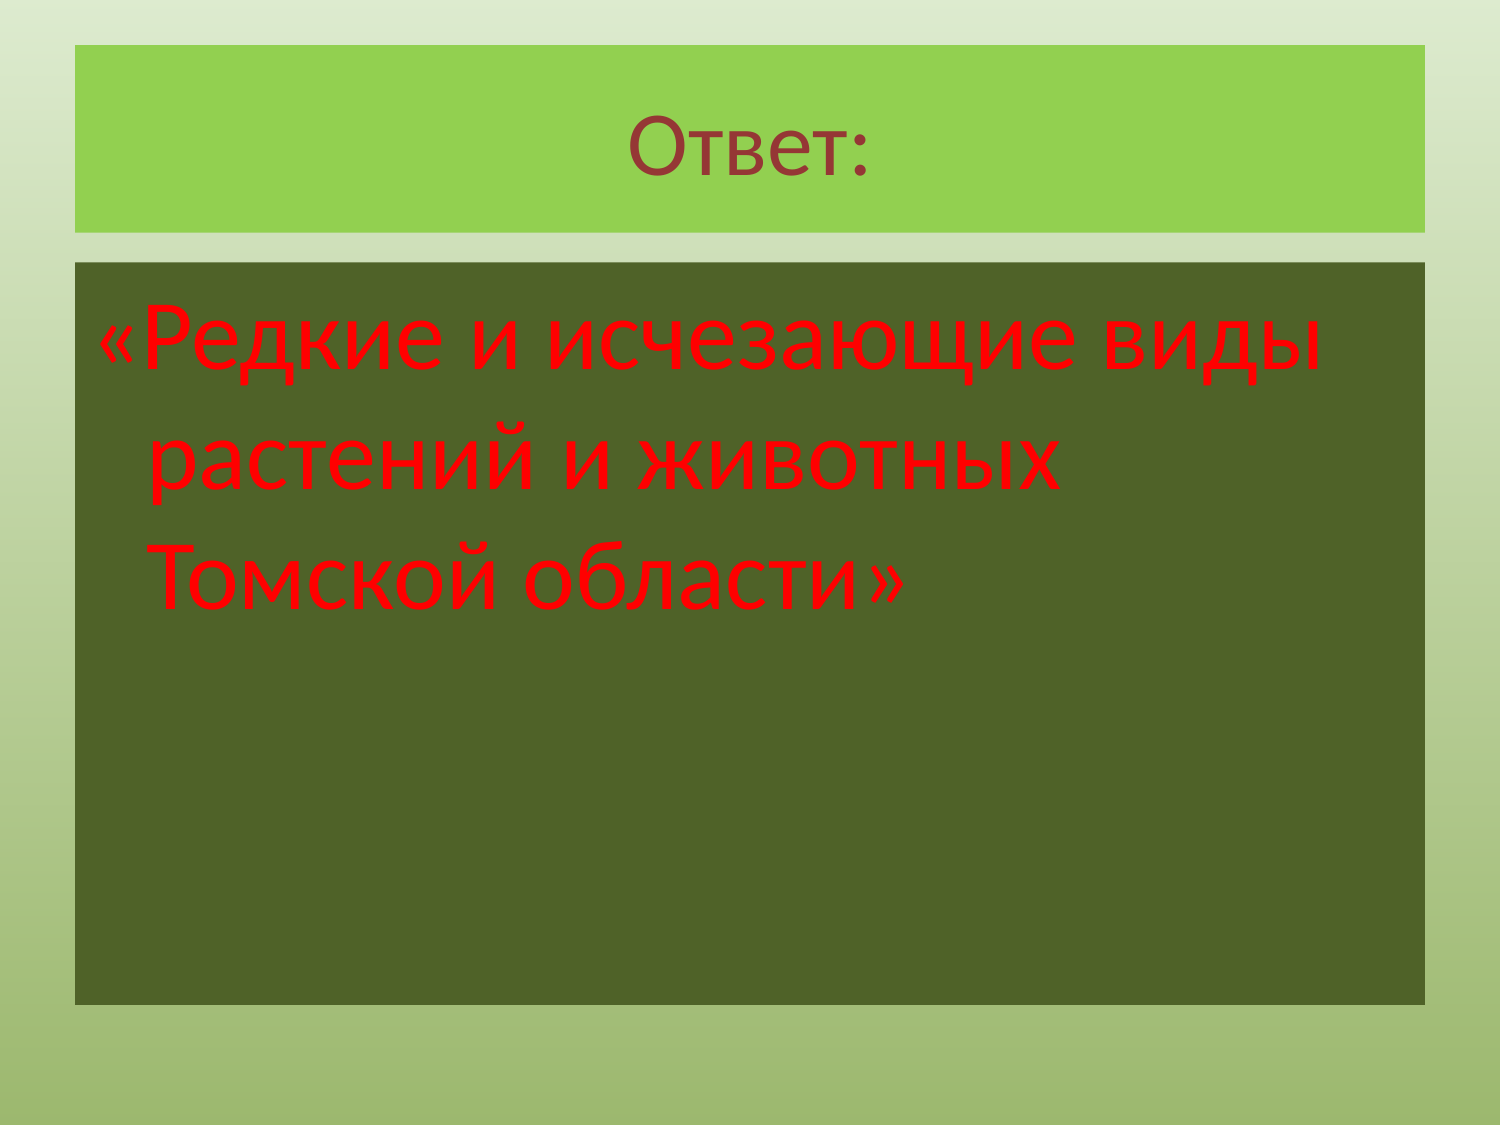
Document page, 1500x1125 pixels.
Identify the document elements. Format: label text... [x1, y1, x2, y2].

title Ответ: [75, 45, 1425, 233]
list «Редкие и исчезающие виды растений и животных Томской области» [75, 262, 1425, 1005]
